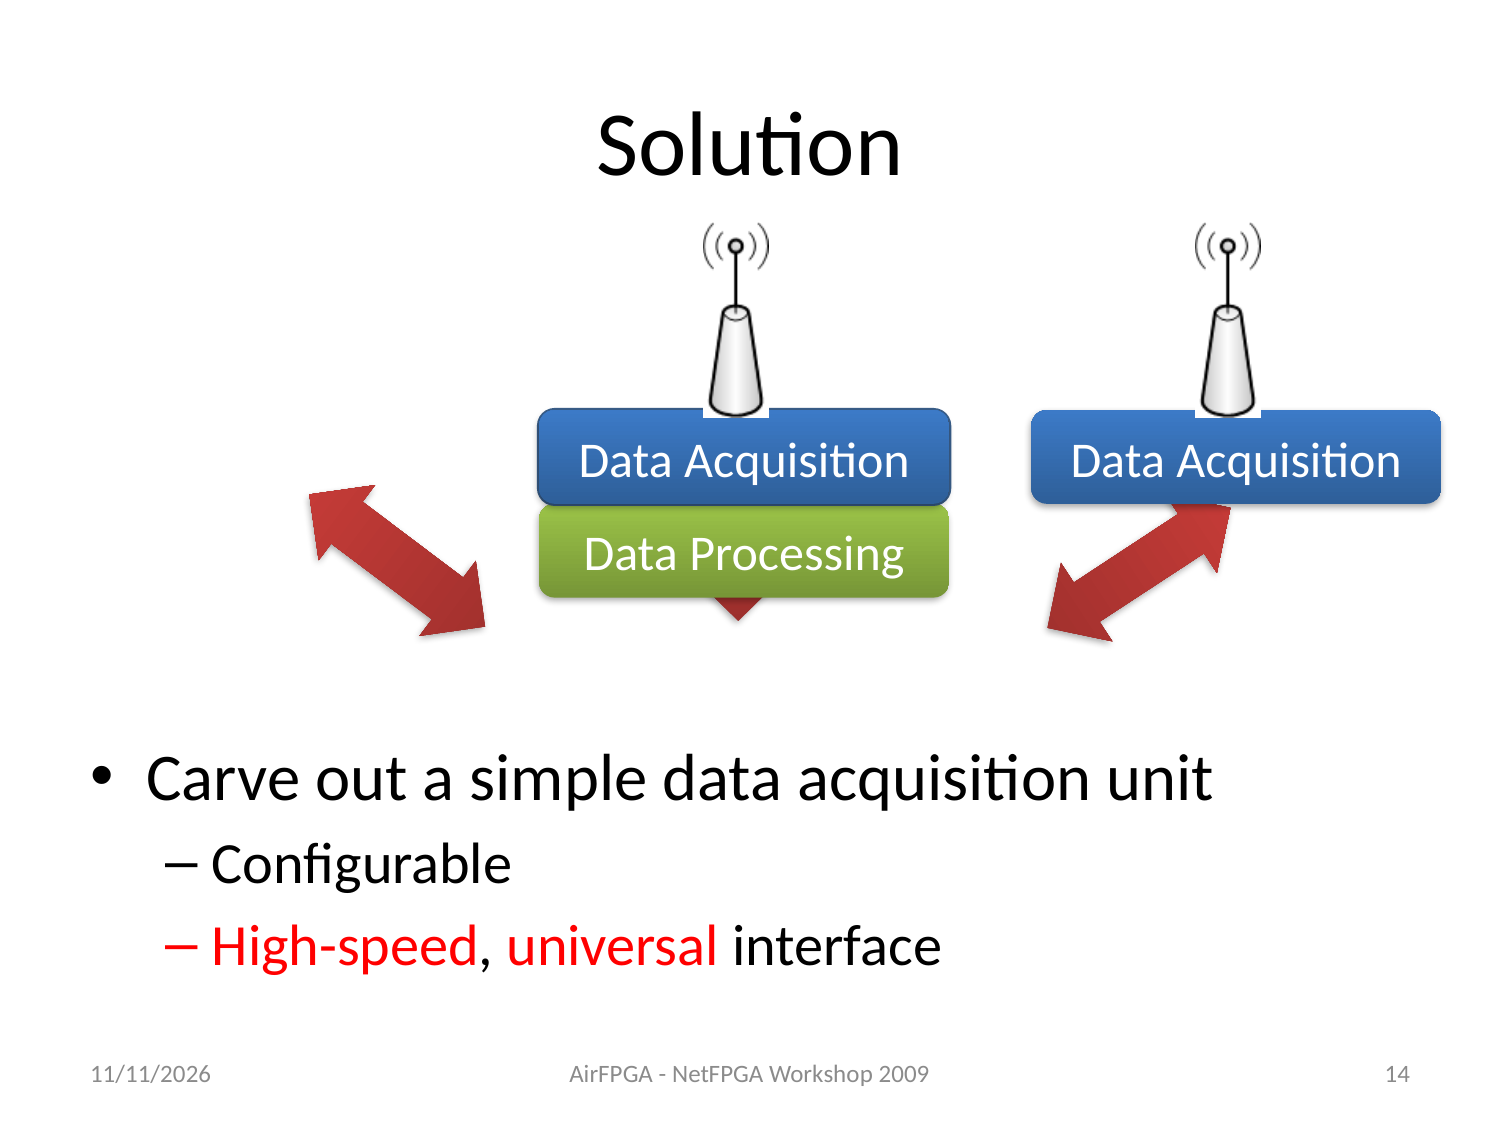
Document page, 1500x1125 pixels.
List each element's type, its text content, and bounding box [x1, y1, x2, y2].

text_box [1031, 222, 1442, 505]
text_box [538, 222, 950, 505]
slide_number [75, 1042, 425, 1103]
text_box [287, 468, 1249, 622]
list Carve out a simple data acquisition unit Configurable High-speed, universal interface [75, 726, 1425, 1005]
title Solution [75, 45, 1425, 233]
footer AirFPGA - NetFPGA Workshop 2009 [512, 1042, 988, 1103]
slide_number 14 [1074, 1042, 1425, 1103]
